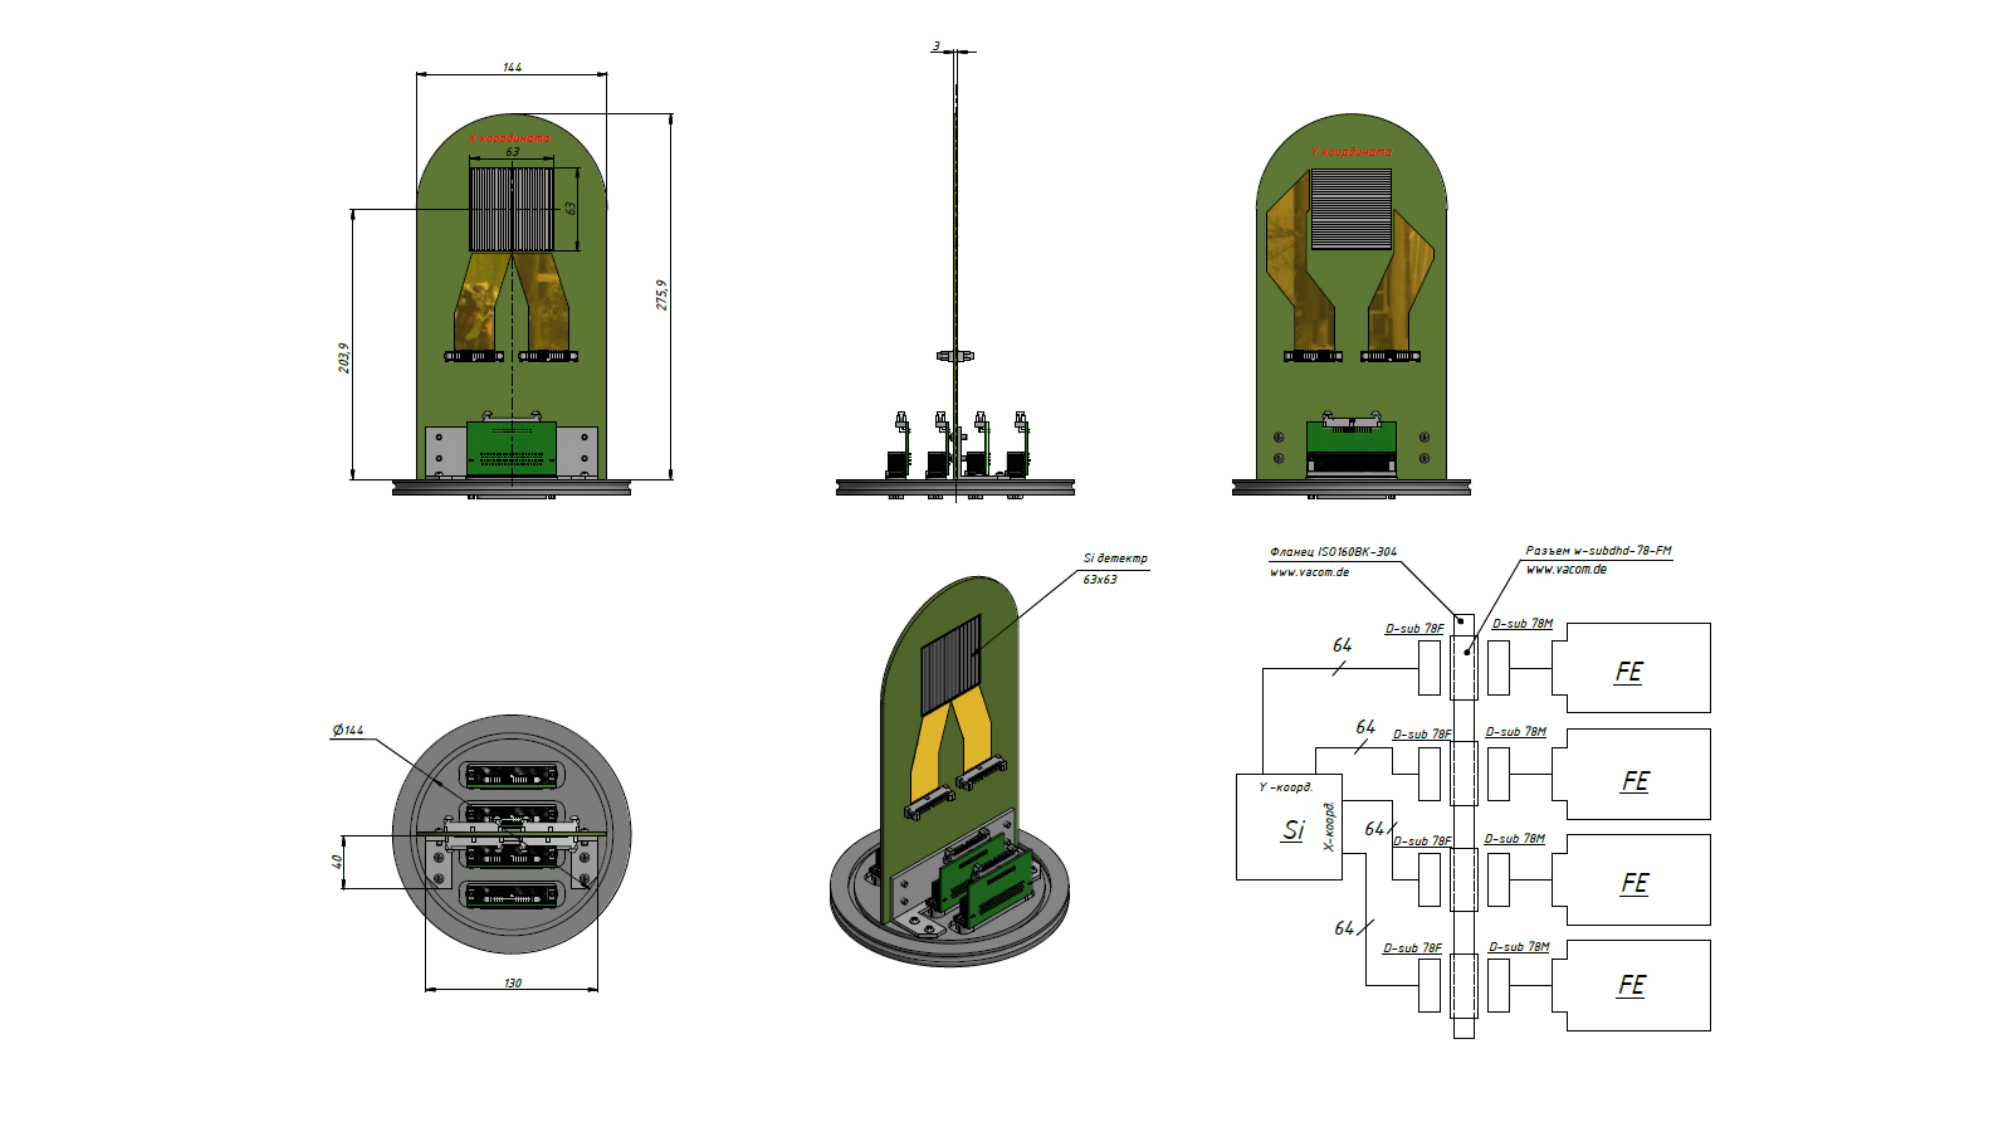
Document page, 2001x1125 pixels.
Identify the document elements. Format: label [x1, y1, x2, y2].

picture [259, 29, 1739, 1053]
